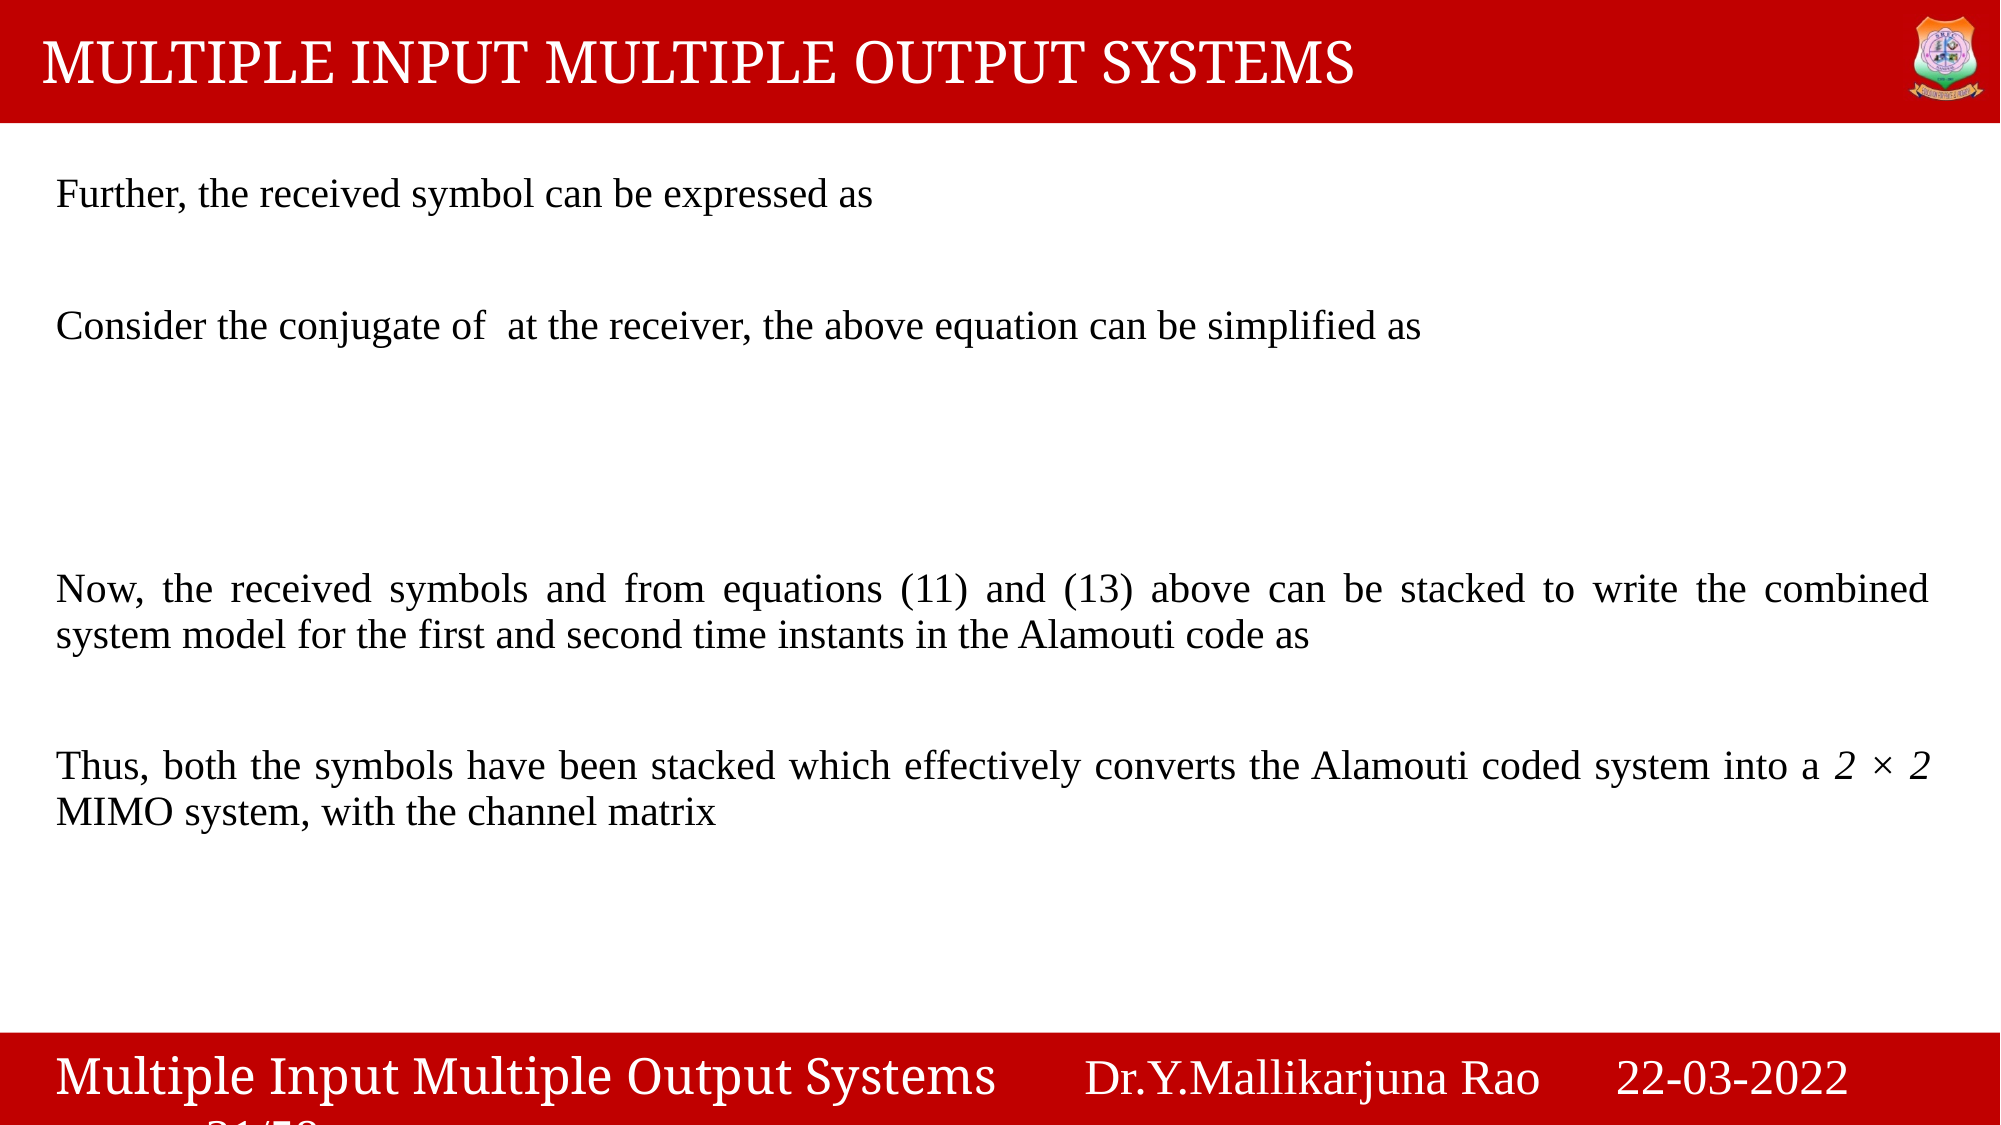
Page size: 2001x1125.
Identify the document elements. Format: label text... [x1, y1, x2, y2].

text_box [0, 0, 2000, 124]
text_box Multiple Input Multiple Output Systems Dr.Y.Mallikarjuna Rao 22-03-2022 31/58 [40, 1037, 1994, 1125]
text_box [0, 1032, 2000, 1125]
text_box MULTIPLE INPUT MULTIPLE OUTPUT SYSTEMS [26, 18, 1994, 103]
picture [1903, 14, 1989, 101]
